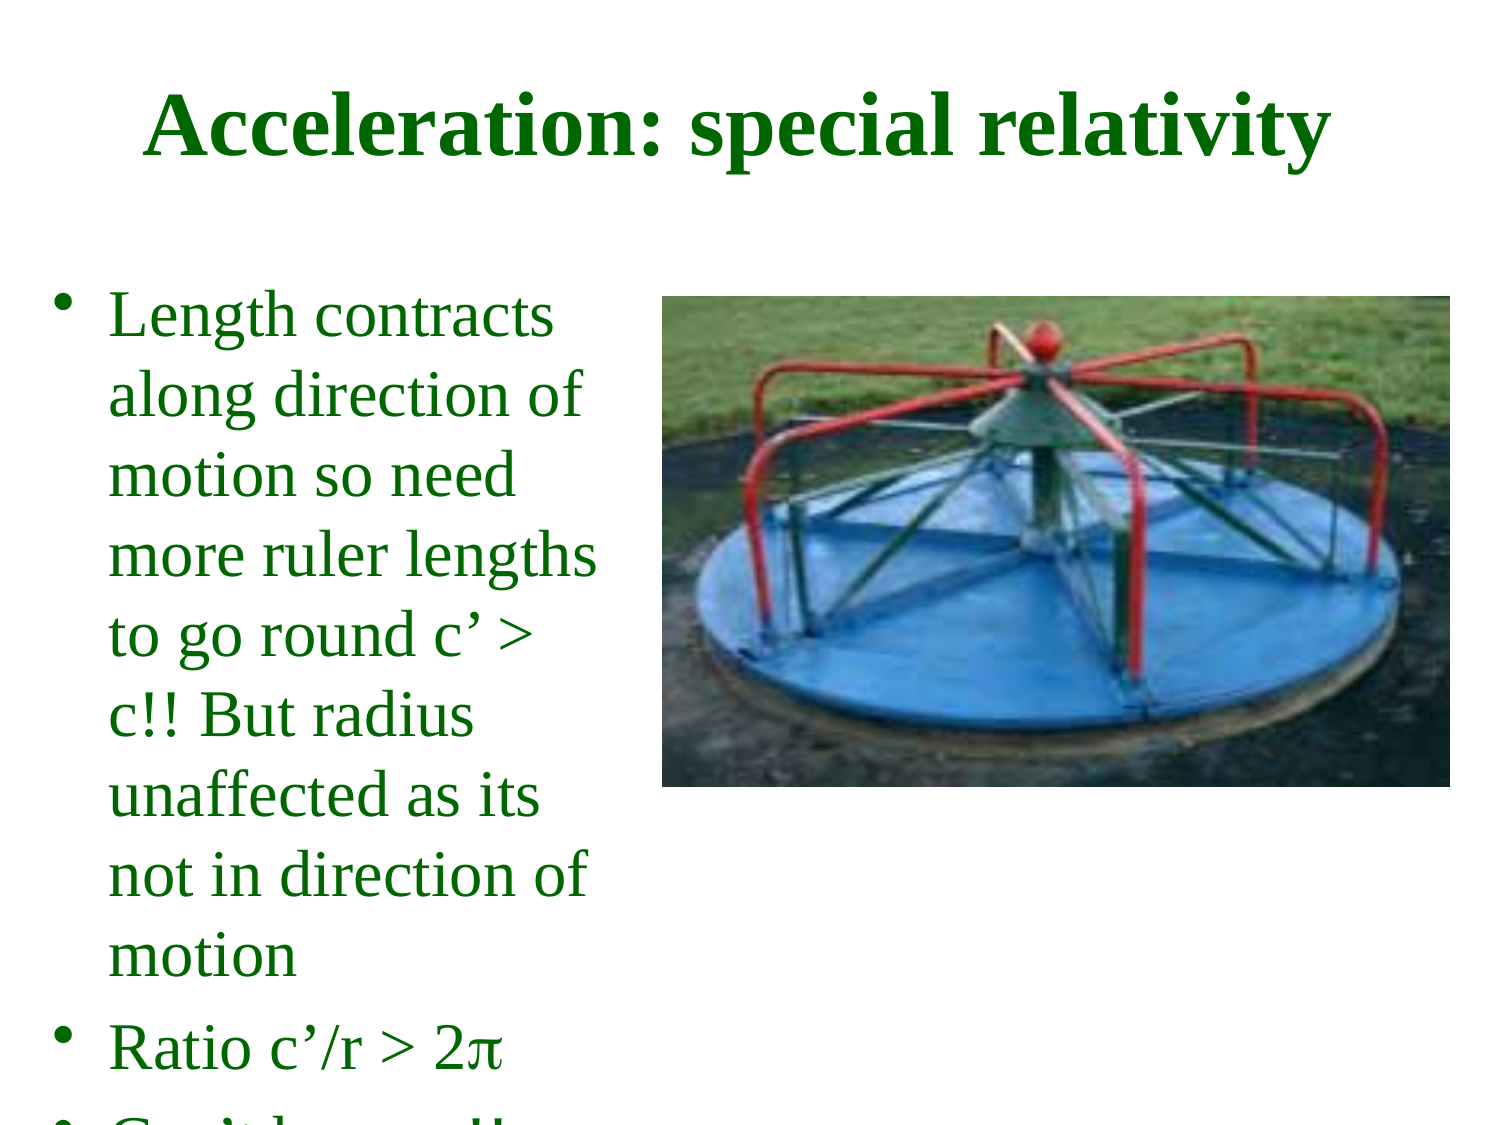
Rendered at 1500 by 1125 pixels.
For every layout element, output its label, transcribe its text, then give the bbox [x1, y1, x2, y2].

list Length contracts along direction of motion so need more ruler lengths to go round c’ > c!! But radius unaffected as its not in direction of motion Ratio c’/r > 2p Can’t happen!! …in flat space [37, 262, 638, 1013]
picture [662, 296, 1451, 788]
title Acceleration: special relativity [112, 24, 1388, 213]
